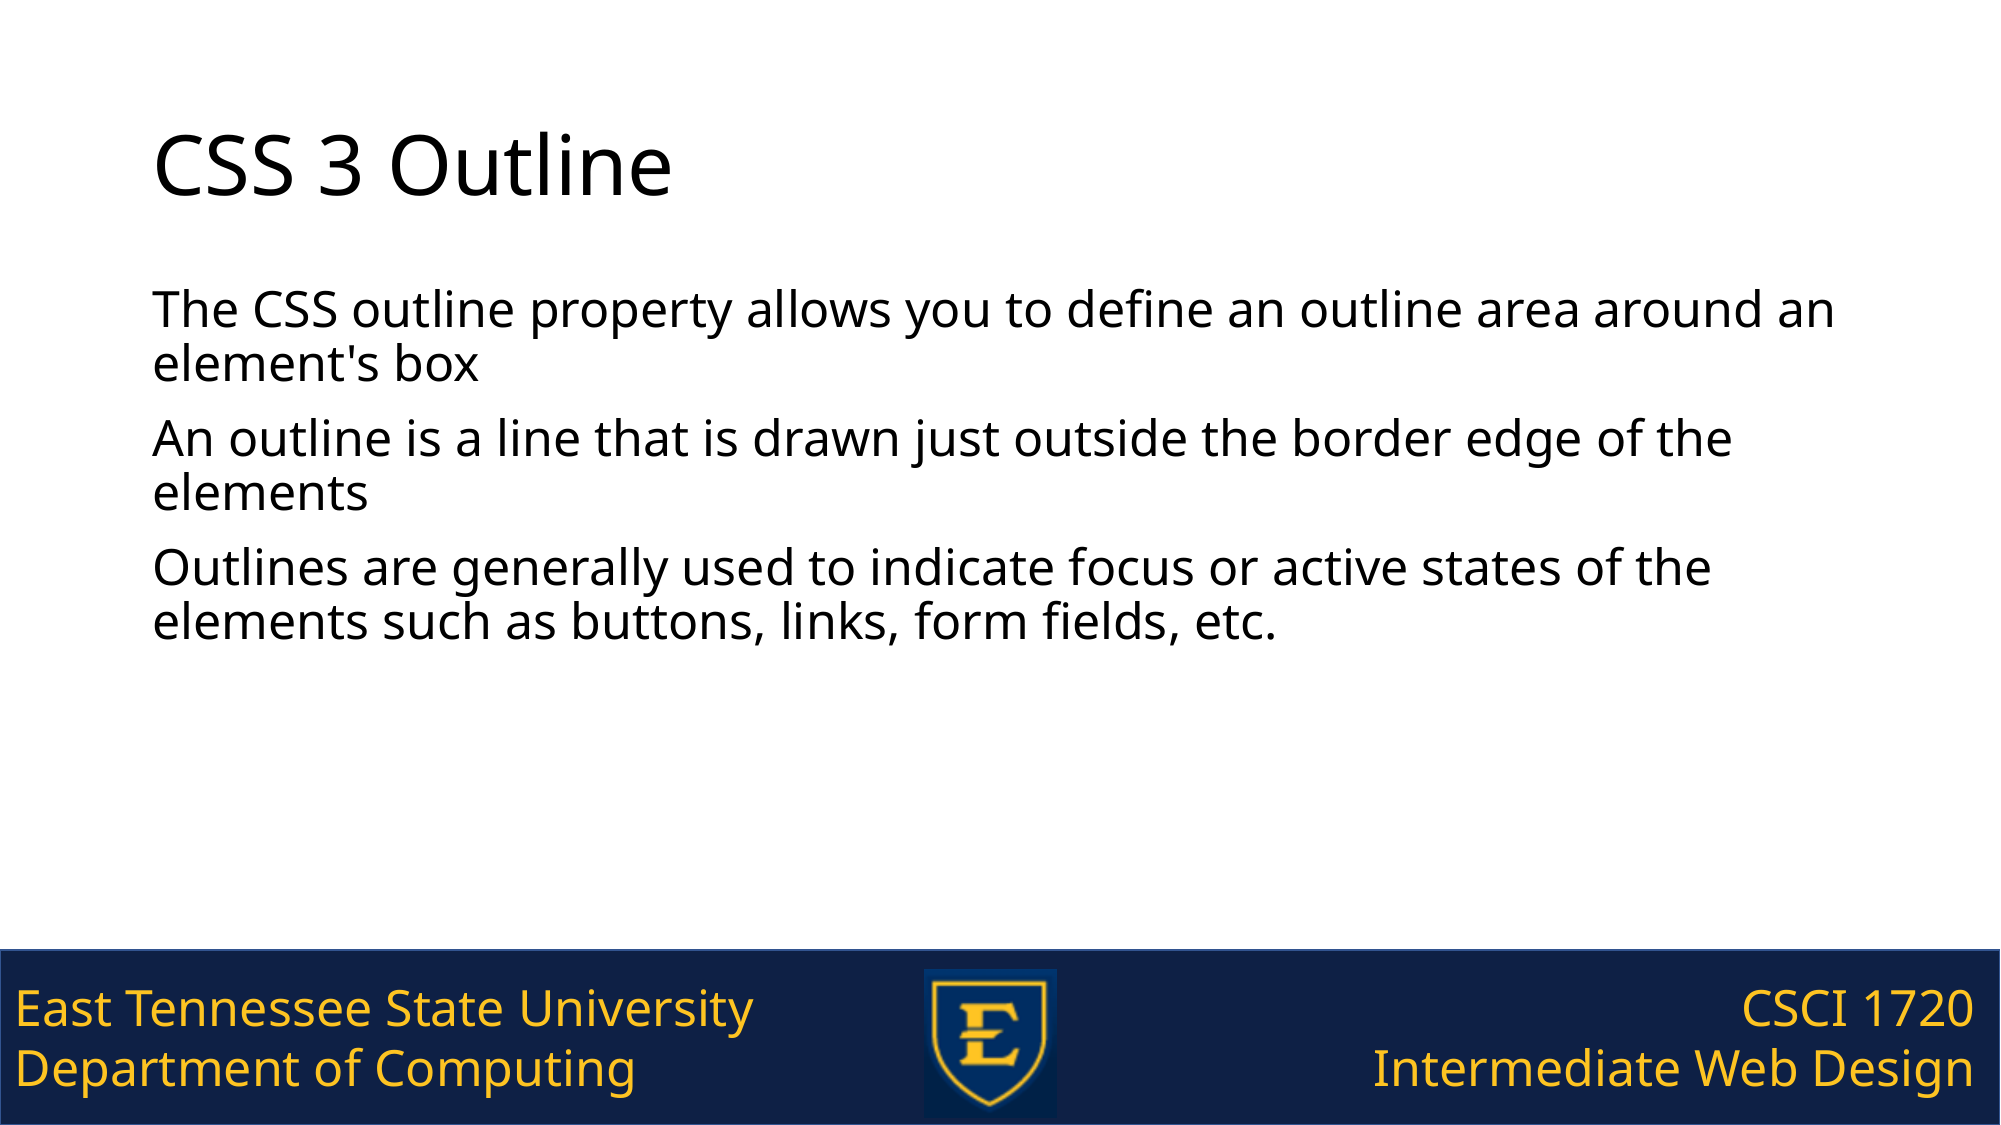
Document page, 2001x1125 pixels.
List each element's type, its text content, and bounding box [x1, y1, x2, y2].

text_box [0, 949, 2000, 1125]
text_box CSCI 1720 Intermediate Web Design [1210, 969, 1991, 1104]
title CSS 3 Outline [137, 59, 1863, 277]
text_box East Tennessee State University Department of Computing [0, 969, 780, 1104]
picture [924, 969, 1057, 1118]
list The CSS outline property allows you to define an outline area around an element's box An outline is a line that is drawn just outside the border edge of the elements Outlines are generally used to indicate focus or active states of the elements such as buttons, links, form fields, etc. [137, 277, 1863, 909]
